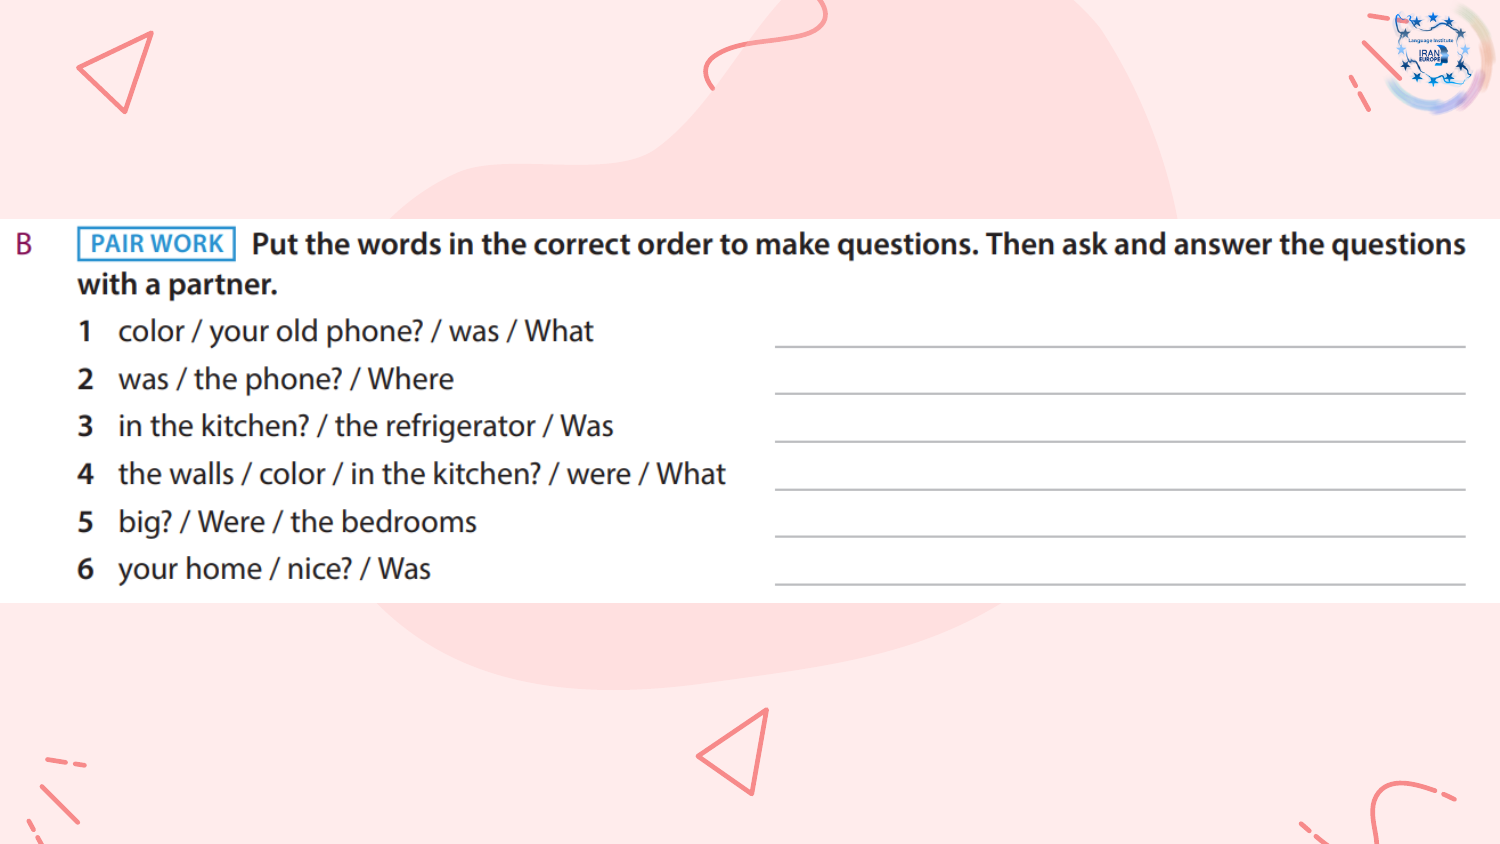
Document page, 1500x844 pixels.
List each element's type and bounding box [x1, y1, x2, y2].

picture [0, 219, 1500, 603]
picture [1379, 0, 1500, 118]
